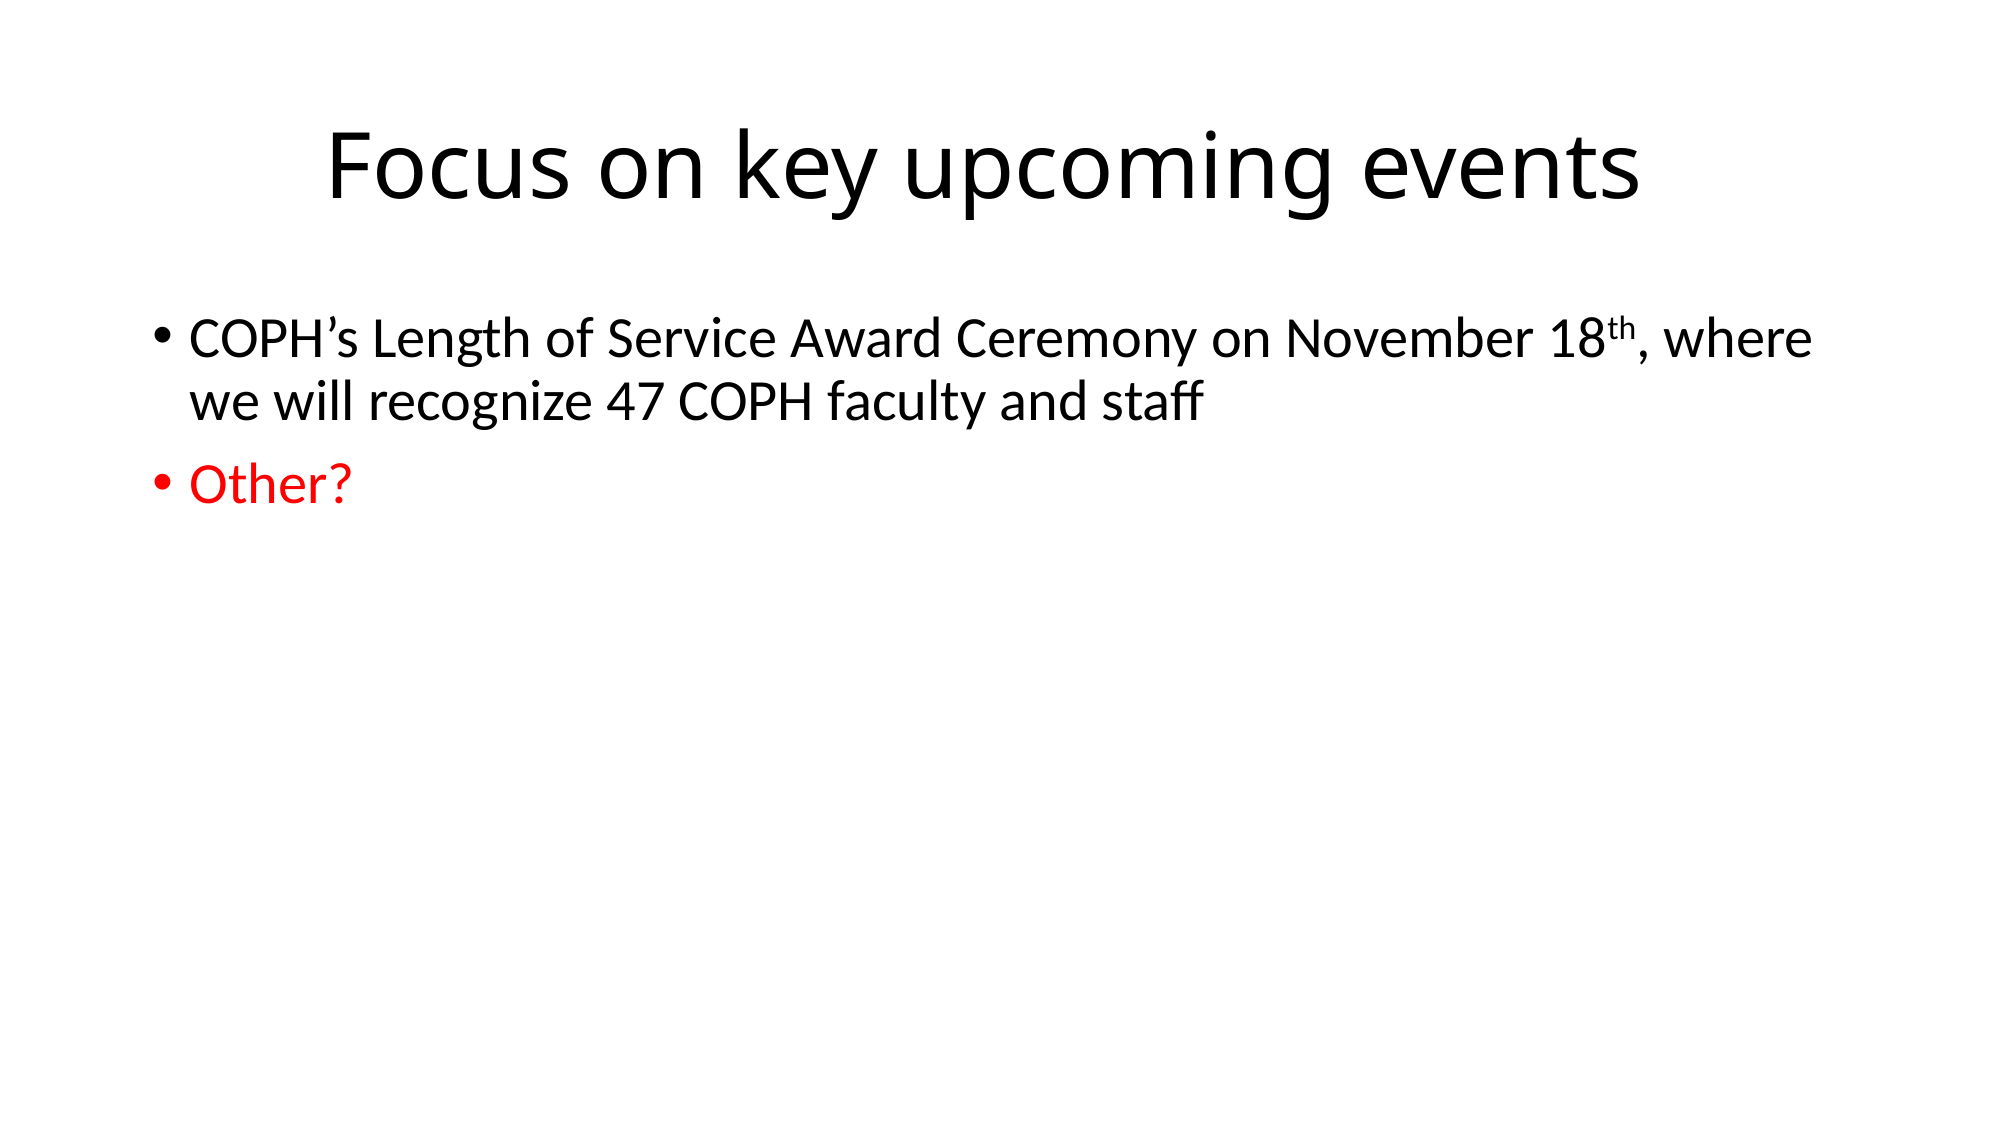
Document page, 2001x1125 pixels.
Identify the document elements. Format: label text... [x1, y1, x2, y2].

list COPH’s Length of Service Award Ceremony on November 18th, where we will recognize 47 COPH faculty and staff Other? [137, 299, 1863, 1014]
title Focus on key upcoming events [137, 59, 1863, 278]
